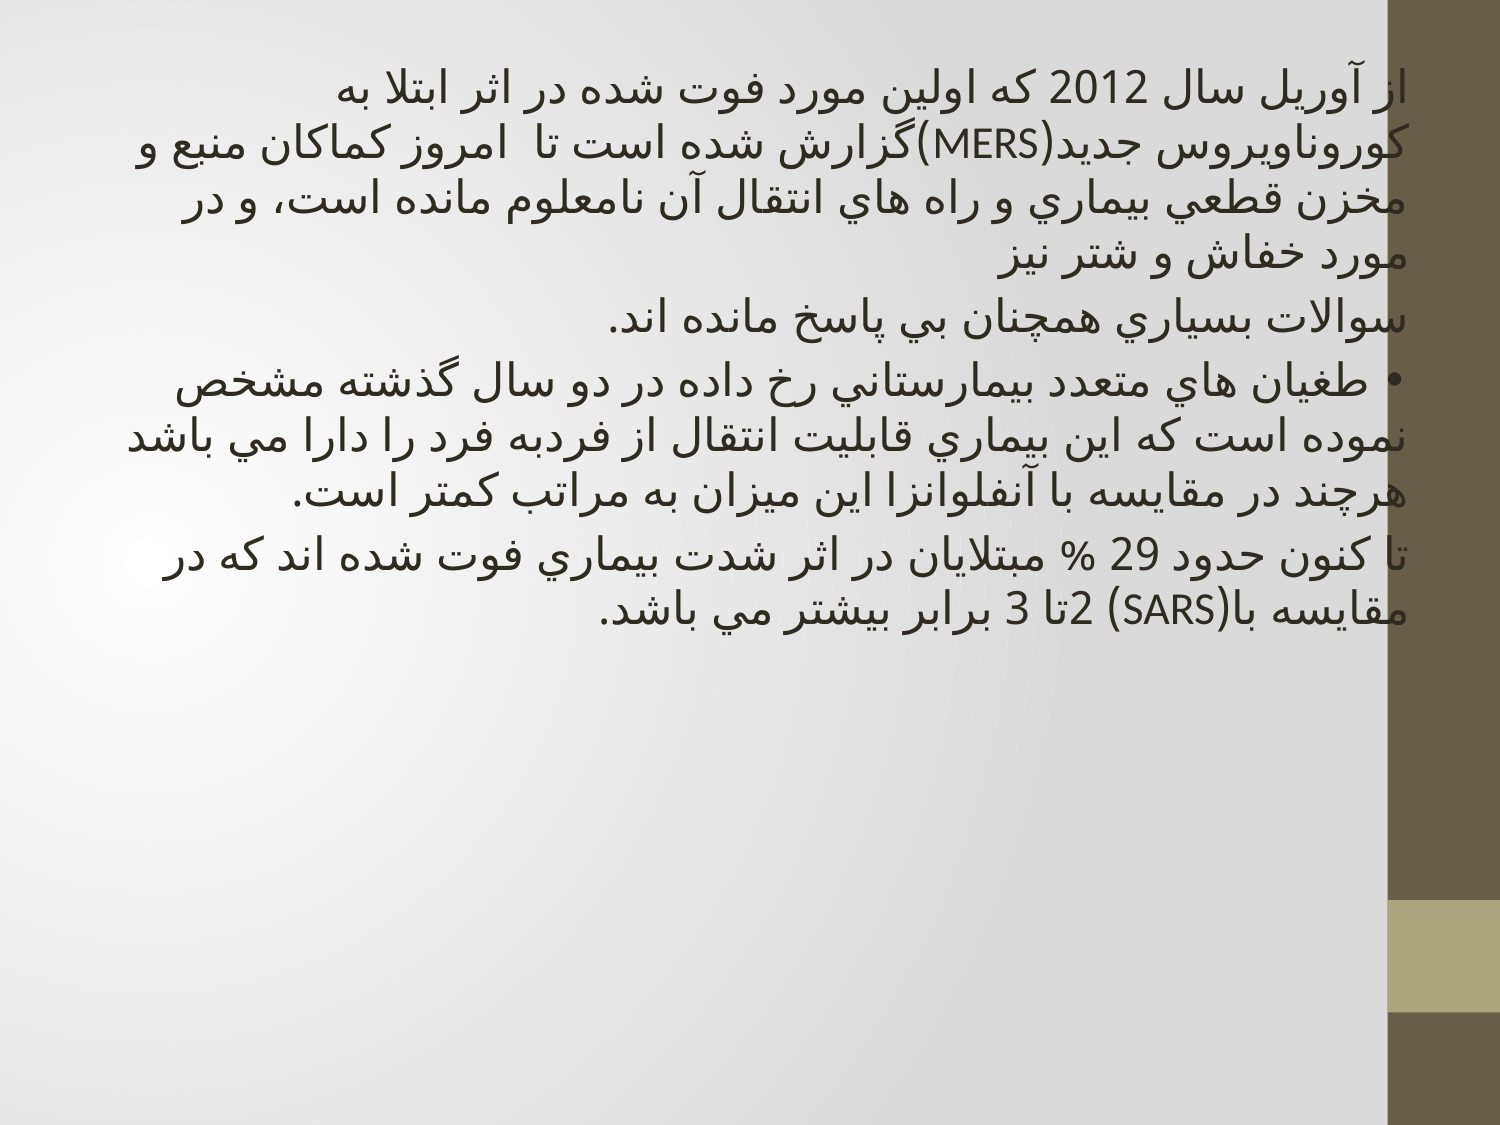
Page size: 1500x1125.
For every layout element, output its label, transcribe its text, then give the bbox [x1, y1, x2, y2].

list از آوريل سال 2012 كه اولين مورد فوت شده در اثر ابتلا به كوروناويروس جديد(MERS)گزارش شده است تا امروز كماكان منبع و مخزن قطعي بيماري و راه هاي انتقال آن نامعلوم مانده است، و در مورد خفاش و شتر نيز سوالات بسياري همچنان بي پاسخ مانده اند. • طغيان هاي متعدد بيمارستاني رخ داده در دو سال گذشته مشخص نموده است كه اين بيماري قابليت انتقال از فردبه فرد را دارا مي باشد هرچند در مقايسه با آنفلوانزا اين ميزان به مراتب كمتر است. تا كنون حدود 29 % مبتلايان در اثر شدت بيماري فوت شده اند كه در مقايسه با(SARS) 2تا 3 برابر بیشتر مي باشد. [75, 50, 1425, 1005]
